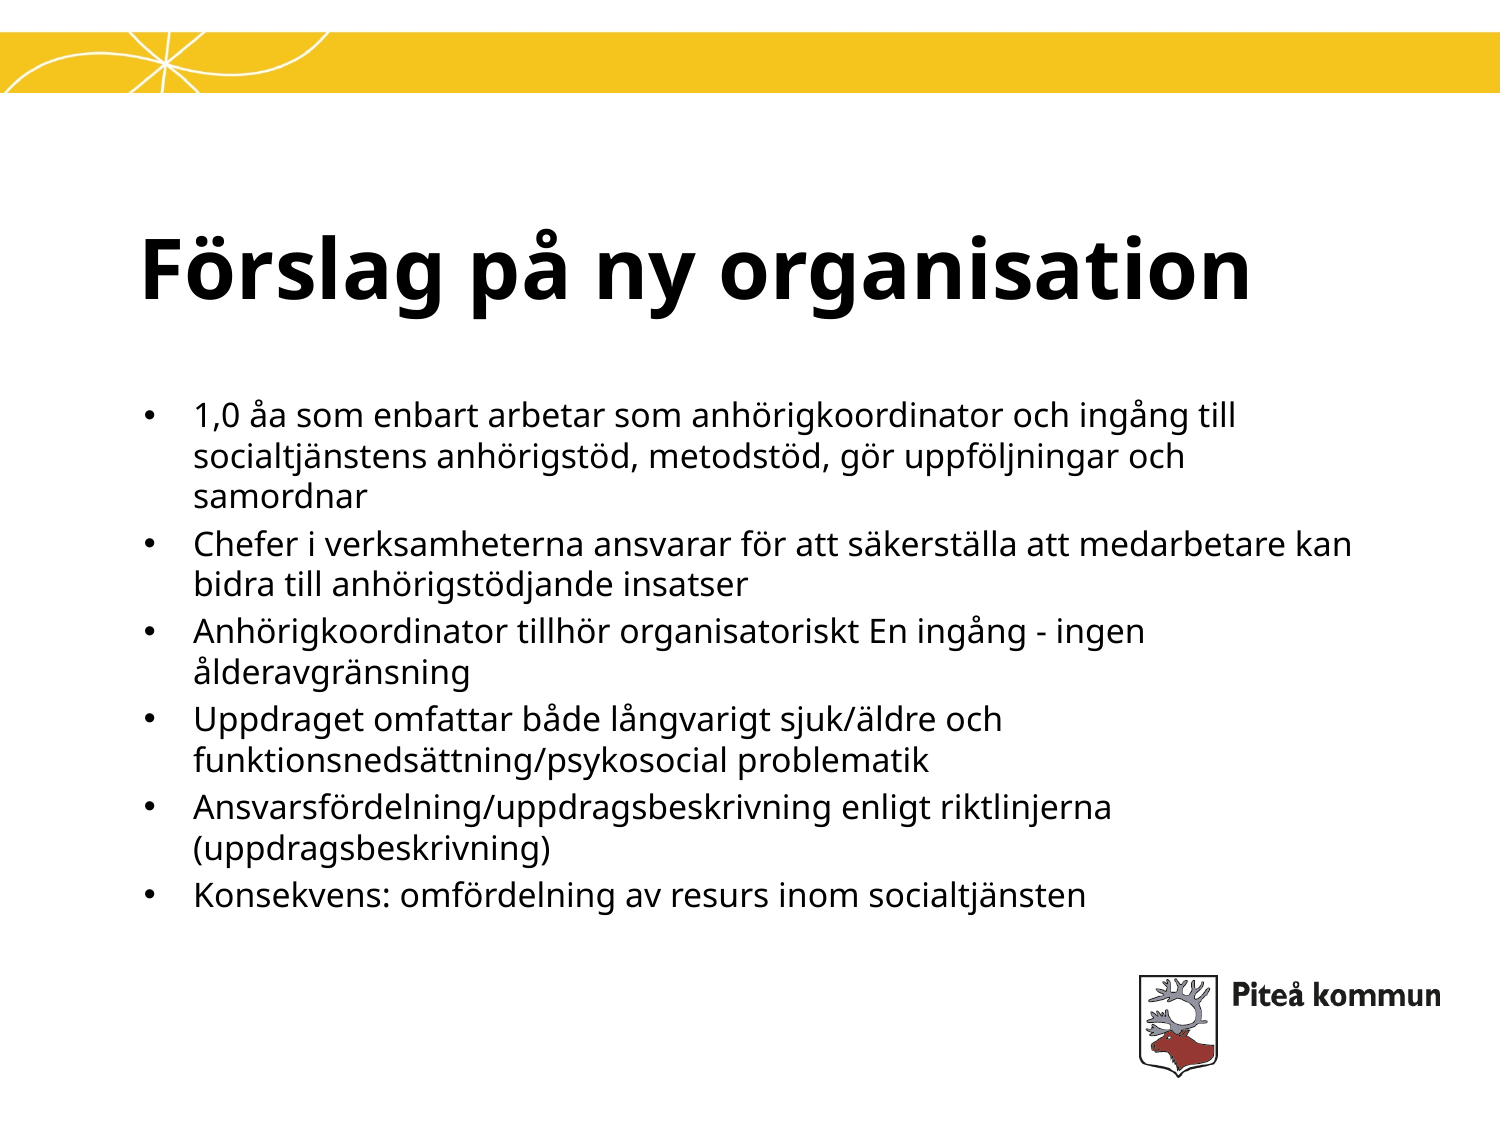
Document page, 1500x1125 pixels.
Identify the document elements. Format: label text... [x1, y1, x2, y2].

picture [0, 30, 1500, 93]
list 1,0 åa som enbart arbetar som anhörigkoordinator och ingång till socialtjänstens anhörigstöd, metodstöd, gör uppföljningar och samordnar Chefer i verksamheterna ansvarar för att säkerställa att medarbetare kan bidra till anhörigstödjande insatser Anhörigkoordinator tillhör organisatoriskt En ingång - ingen ålderavgränsning Uppdraget omfattar både långvarigt sjuk/äldre och funktionsnedsättning/psykosocial problematik Ansvarsfördelning/uppdragsbeskrivning enligt riktlinjerna (uppdragsbeskrivning) Konsekvens: omfördelning av resurs inom socialtjänsten [128, 386, 1372, 926]
picture [1139, 975, 1440, 1078]
title Förslag på ny organisation [123, 172, 1484, 361]
